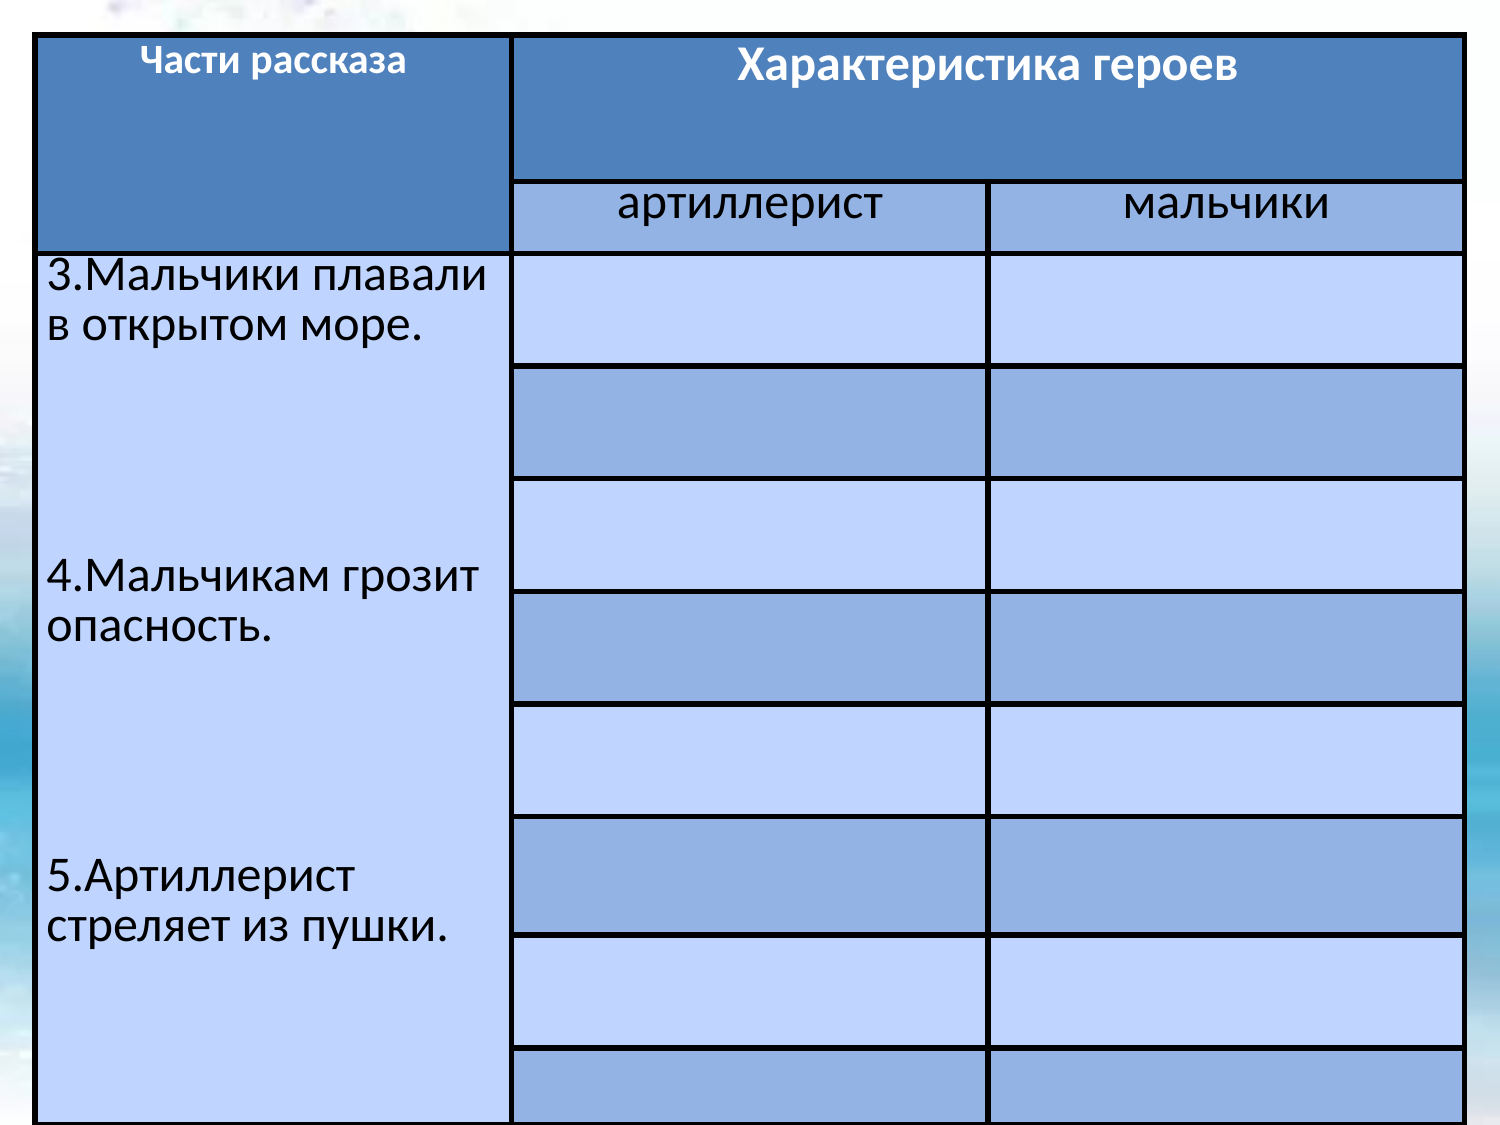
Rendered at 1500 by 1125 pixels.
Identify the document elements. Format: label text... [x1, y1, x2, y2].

table_cell [514, 938, 985, 1045]
table_cell [991, 938, 1462, 1045]
table_cell [514, 1051, 985, 1122]
table_cell [991, 707, 1462, 814]
table_cell артиллерист [514, 184, 985, 251]
table_cell [991, 256, 1462, 363]
table_cell [991, 369, 1462, 476]
table_cell [991, 594, 1462, 701]
table_cell [514, 369, 985, 476]
table_header Характеристика героев [514, 38, 1462, 179]
table_cell [514, 256, 985, 363]
table_cell [991, 819, 1462, 932]
table_cell [991, 1051, 1462, 1122]
table_cell [514, 594, 985, 701]
table_cell [514, 481, 985, 589]
table_cell [514, 819, 985, 932]
picture [0, 0, 1500, 1125]
table_cell мальчики [991, 184, 1462, 251]
table_cell 3.Мальчики плавали в открытом море. 4.Мальчикам грозит опасность. 5.Артиллерист стреляет из пушки. [38, 256, 509, 1122]
table_header Части рассказа [38, 38, 509, 251]
table_cell [514, 707, 985, 814]
table_cell [991, 481, 1462, 589]
